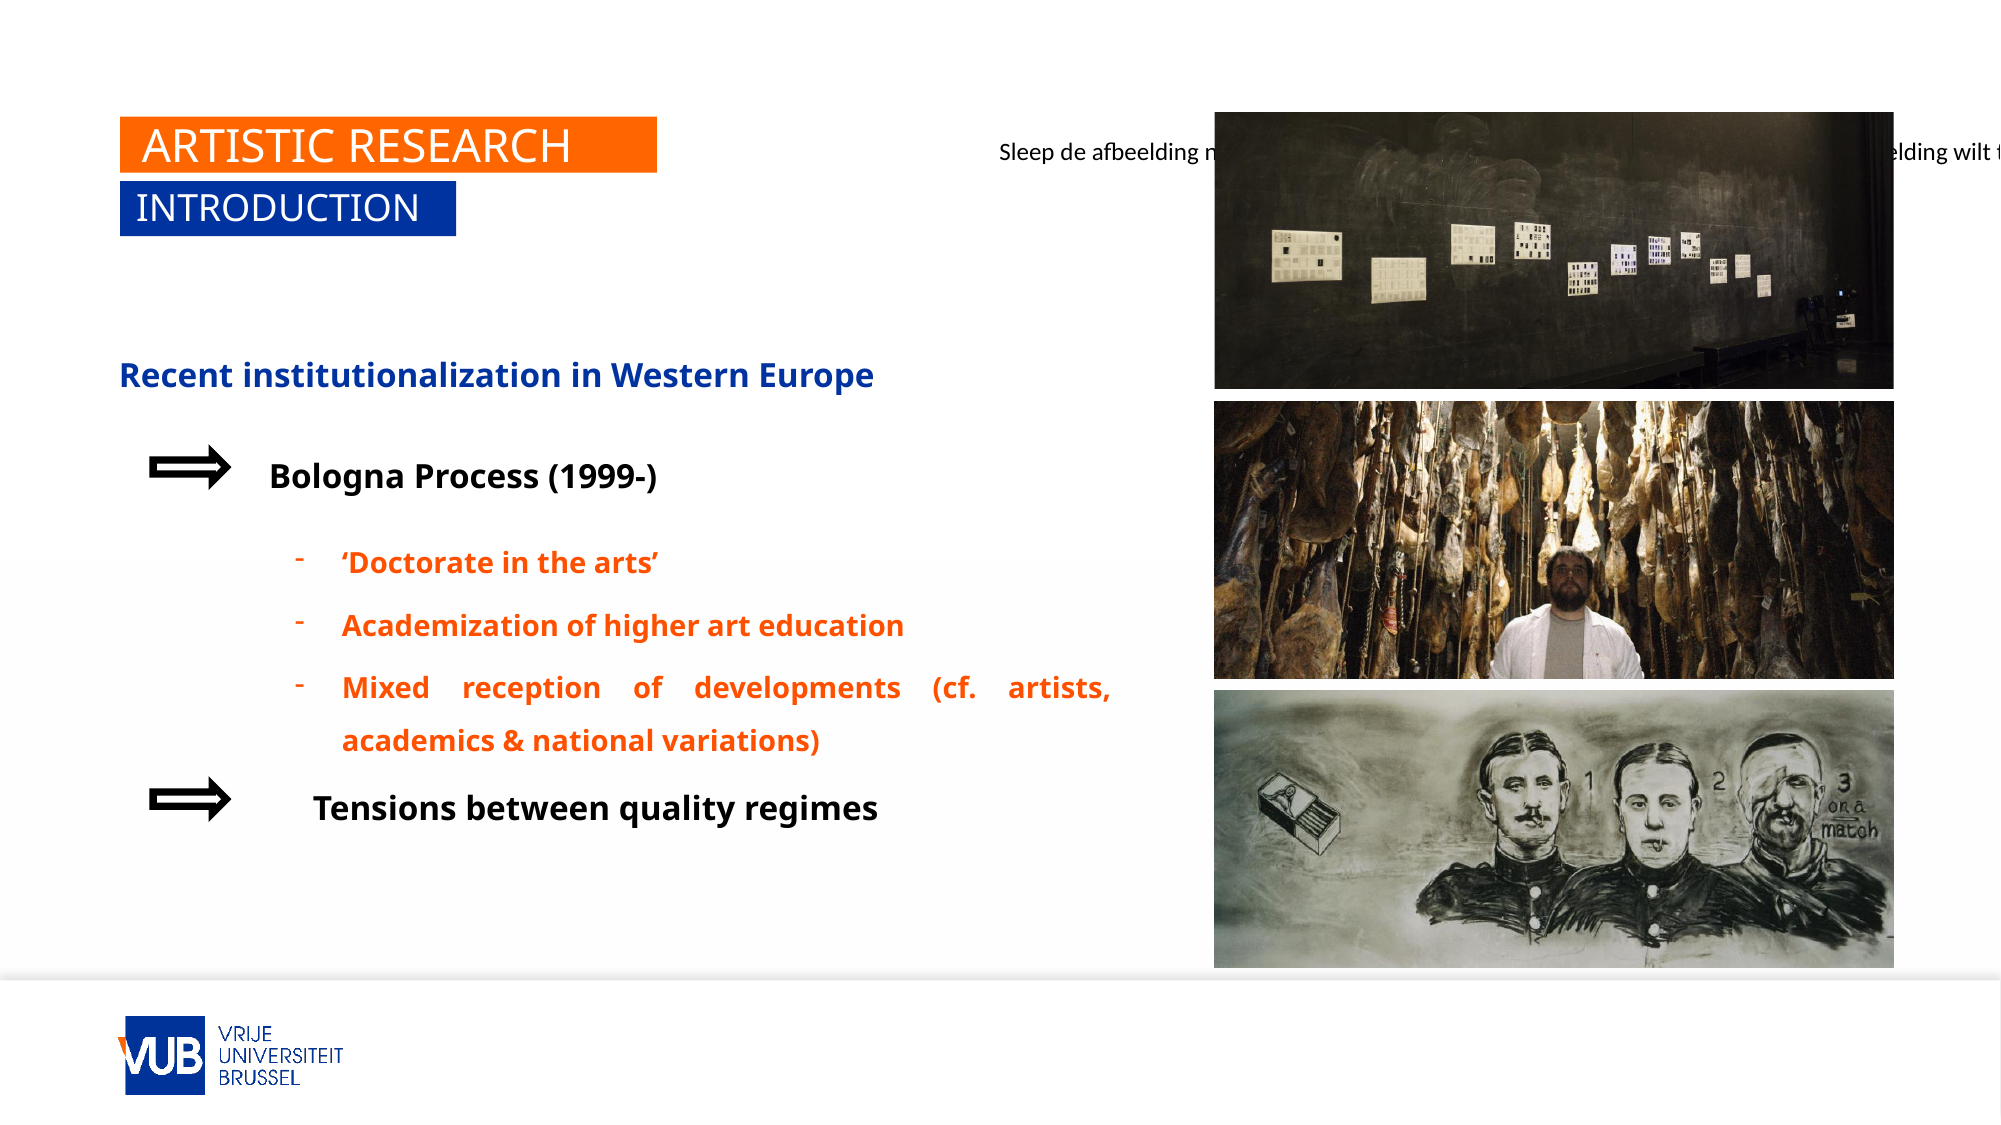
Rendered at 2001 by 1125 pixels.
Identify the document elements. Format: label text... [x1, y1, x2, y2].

subtitle Introduction [120, 181, 457, 237]
text_box [152, 782, 228, 816]
list Recent institutionalization in Western Europe Bologna Process (1999-) ‘Doctorate in the arts’ Academization of higher art education Mixed reception of developments (cf. artists, academics & national variations) Tensions between quality regimes [104, 326, 1127, 879]
title Artistic research [120, 116, 657, 173]
picture [110, 1000, 357, 1110]
picture [1214, 112, 1894, 968]
text_box [152, 450, 228, 484]
